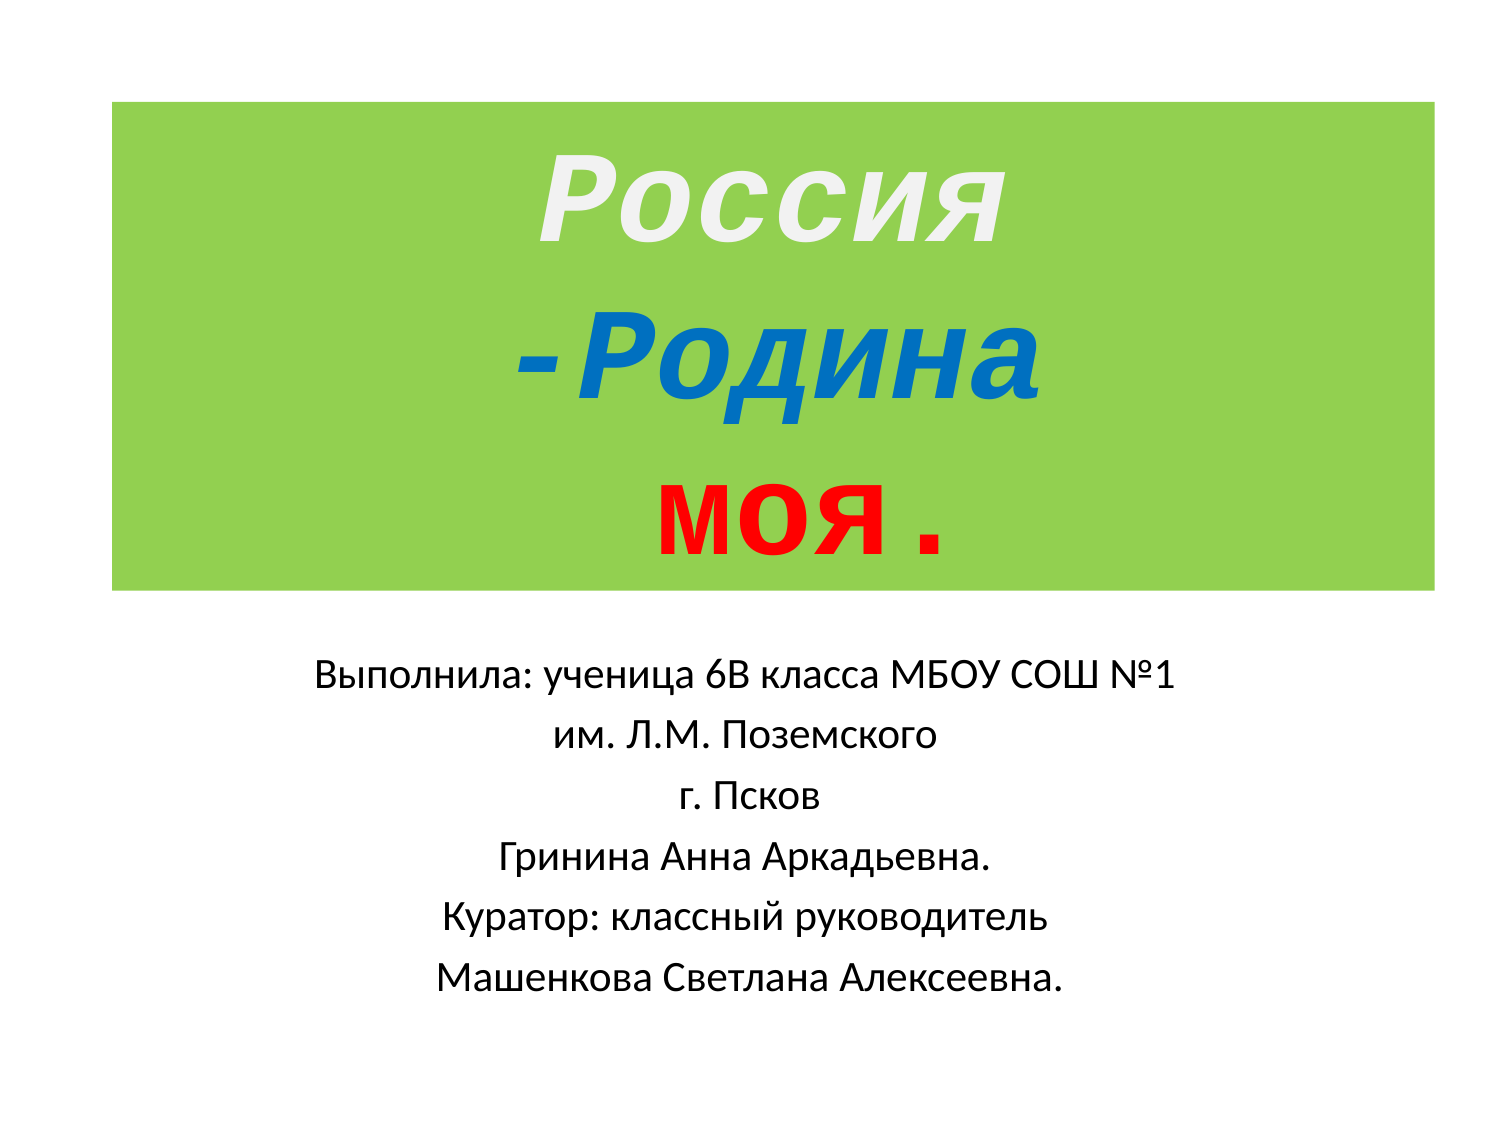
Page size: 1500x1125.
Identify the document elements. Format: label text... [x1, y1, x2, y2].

title Россия -Родина моя. [112, 101, 1435, 591]
subtitle Выполнила: ученица 6В класса МБОУ СОШ №1 им. Л.М. Поземского г. Псков Гринина Анна Аркадьевна. Куратор: классный руководитель Машенкова Светлана Алексеевна. [225, 637, 1275, 1012]
